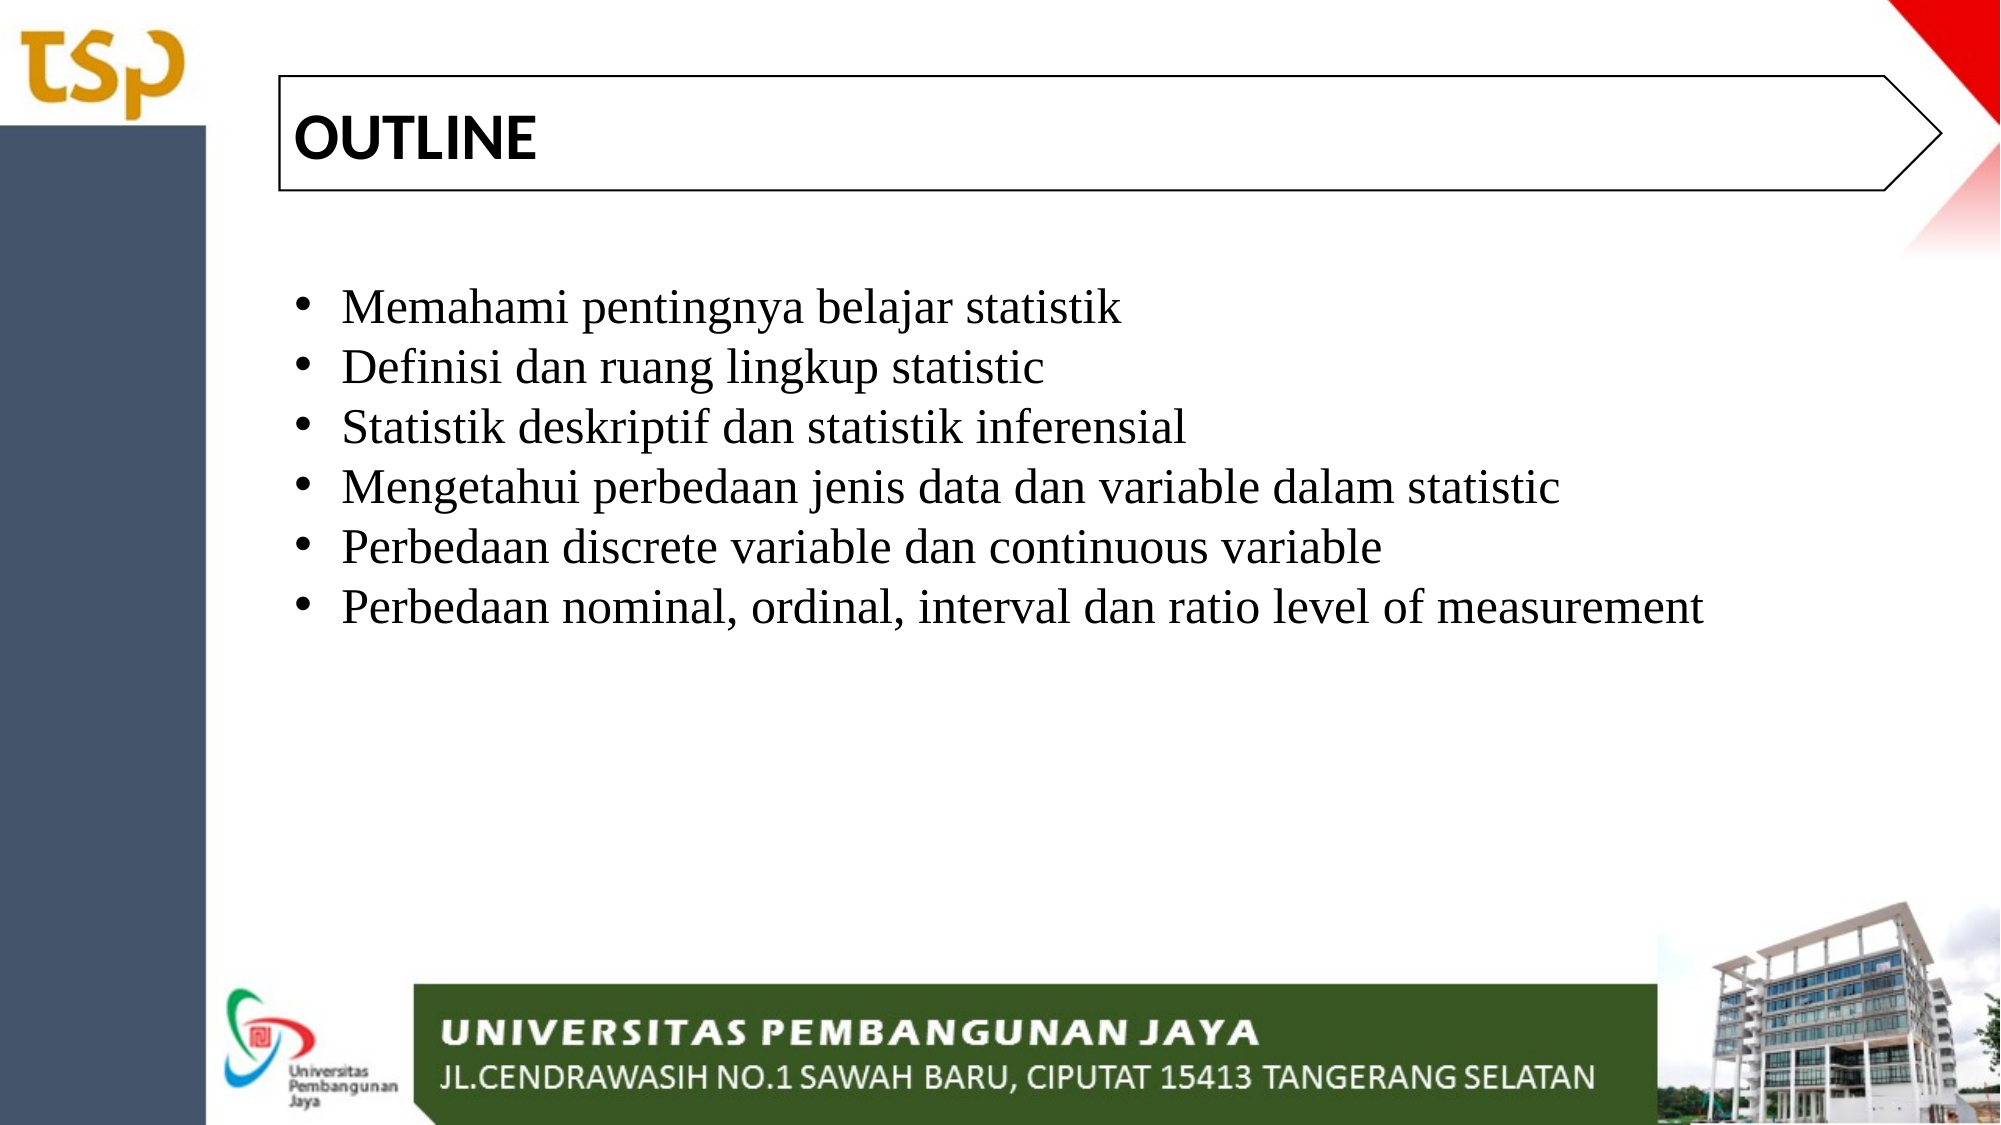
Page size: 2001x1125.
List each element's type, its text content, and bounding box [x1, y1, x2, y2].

text_box Memahami pentingnya belajar statistik Definisi dan ruang lingkup statistic Statistik deskriptif dan statistik inferensial Mengetahui perbedaan jenis data dan variable dalam statistic Perbedaan discrete variable dan continuous variable Perbedaan nominal, ordinal, interval dan ratio level of measurement [279, 265, 2000, 711]
text_box OUTLINE [278, 75, 1943, 192]
picture [0, 0, 2000, 1125]
